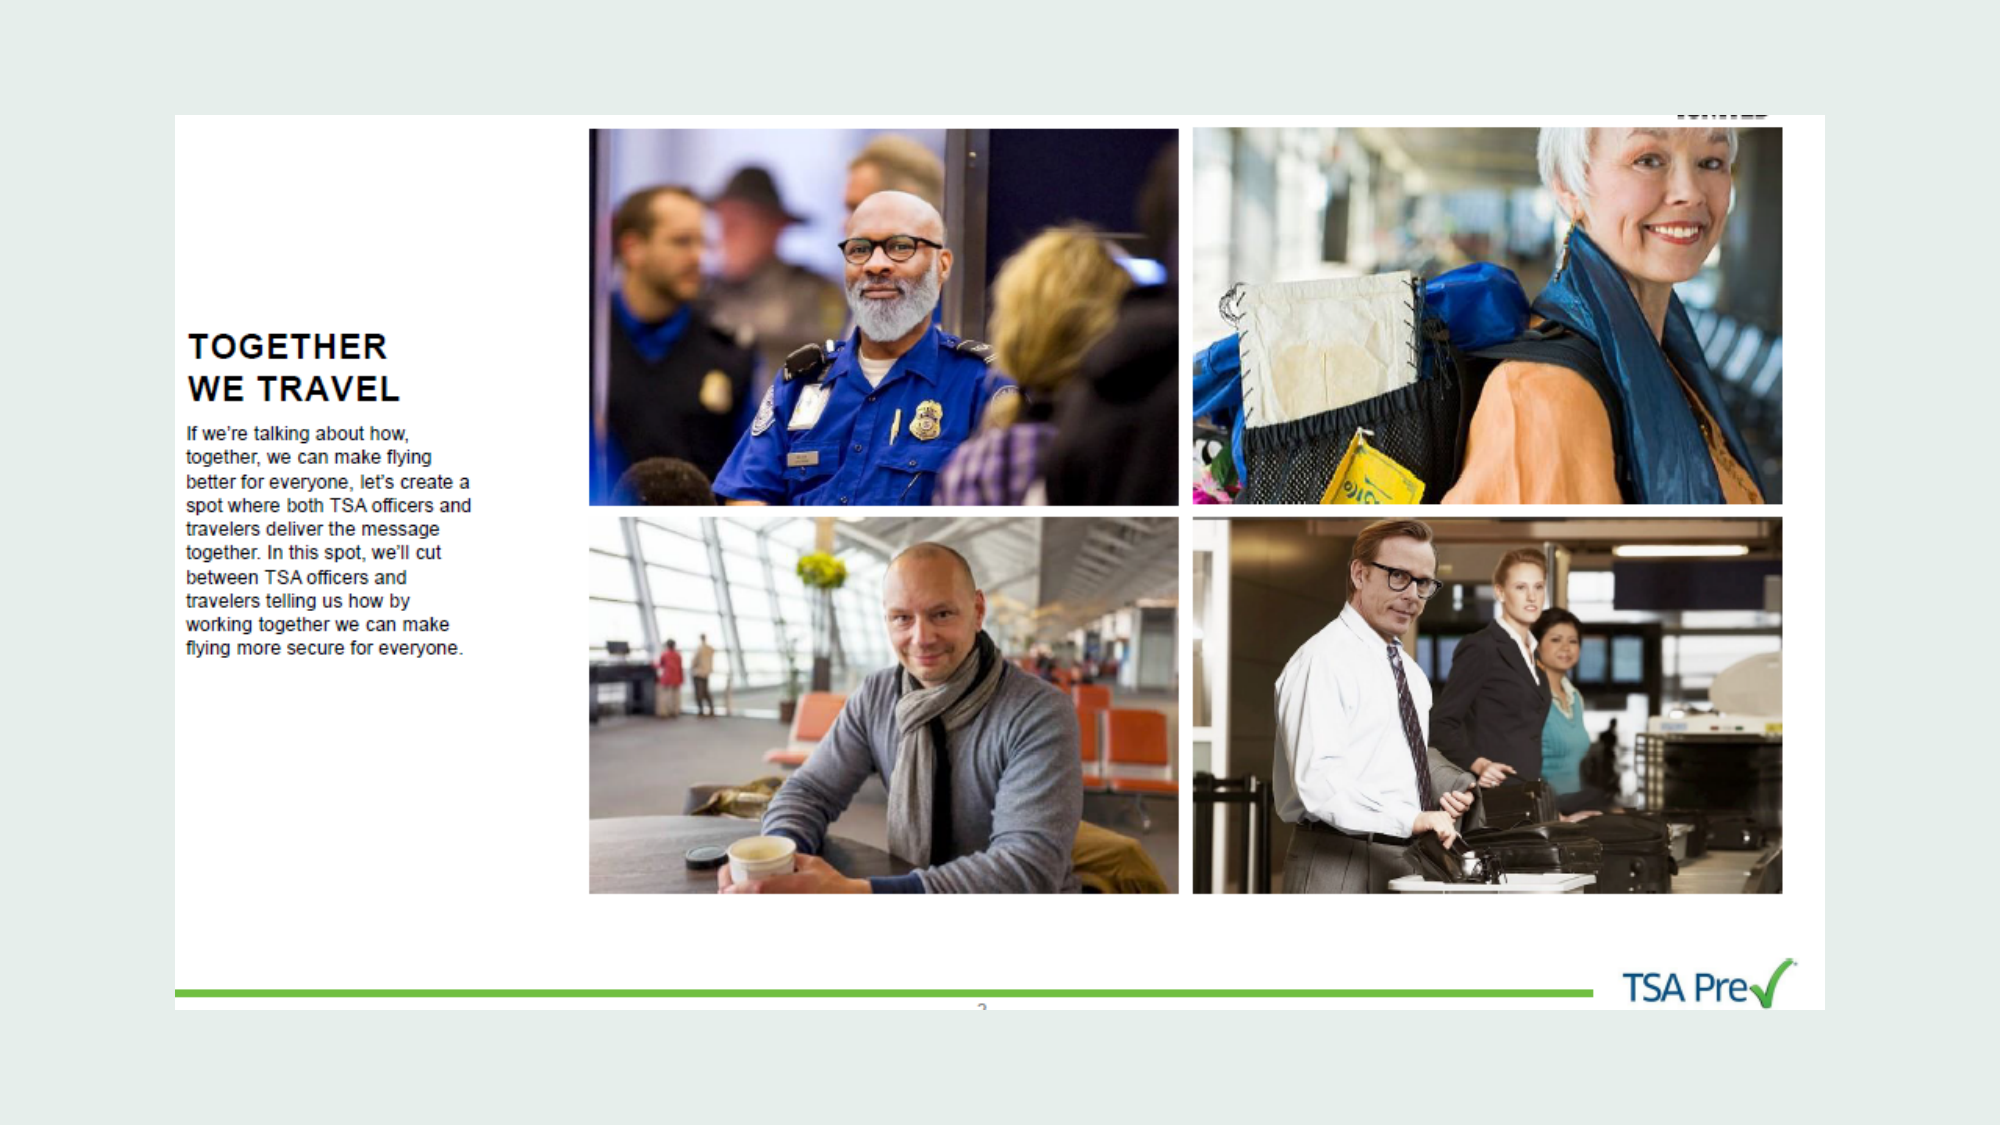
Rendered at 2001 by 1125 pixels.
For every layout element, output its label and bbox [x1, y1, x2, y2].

picture [175, 115, 1825, 1010]
